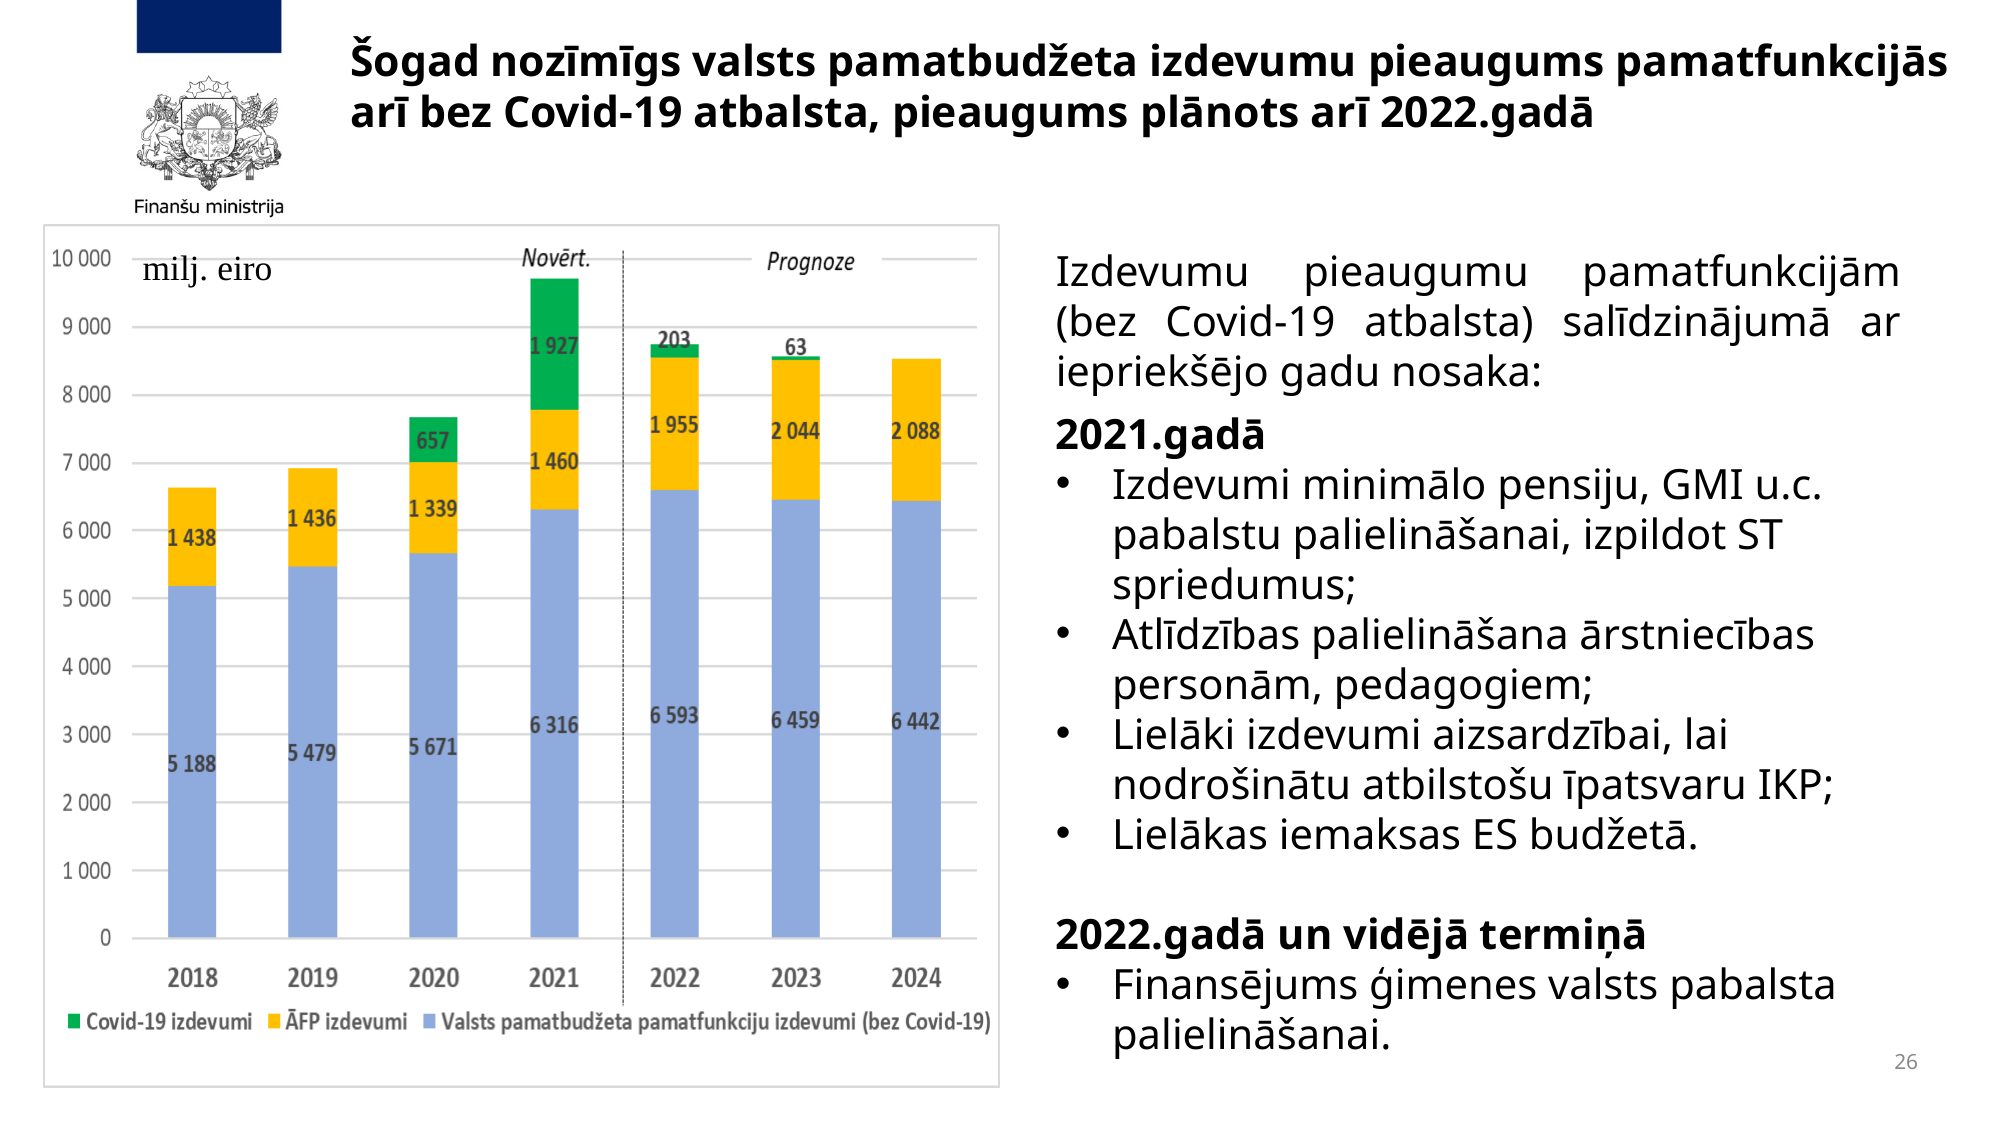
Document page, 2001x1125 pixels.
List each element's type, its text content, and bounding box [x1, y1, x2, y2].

picture [43, 0, 1001, 1088]
slide_number 26 [1839, 1037, 1934, 1088]
text_box Izdevumu pieaugumu pamatfunkcijām (bez Covid-19 atbalsta) salīdzinājumā ar iepriekšējo gadu nosaka: 2021.gadā Izdevumi minimālo pensiju, GMI u.c. pabalstu palielināšanai, izpildot ST spriedumus; Atlīdzības palielināšana ārstniecības personām, pedagogiem; Lielāki izdevumi aizsardzībai, lai nodrošinātu atbilstošu īpatsvaru IKP; Lielākas iemaksas ES budžetā. 2022.gadā un vidējā termiņā Finansējums ģimenes valsts pabalsta palielināšanai. [1041, 237, 1916, 1066]
title Šogad nozīmīgs valsts pamatbudžeta izdevumu pieaugums pamatfunkcijās arī bez Covid-19 atbalsta, pieaugums plānots arī 2022.gadā [334, 25, 1989, 225]
